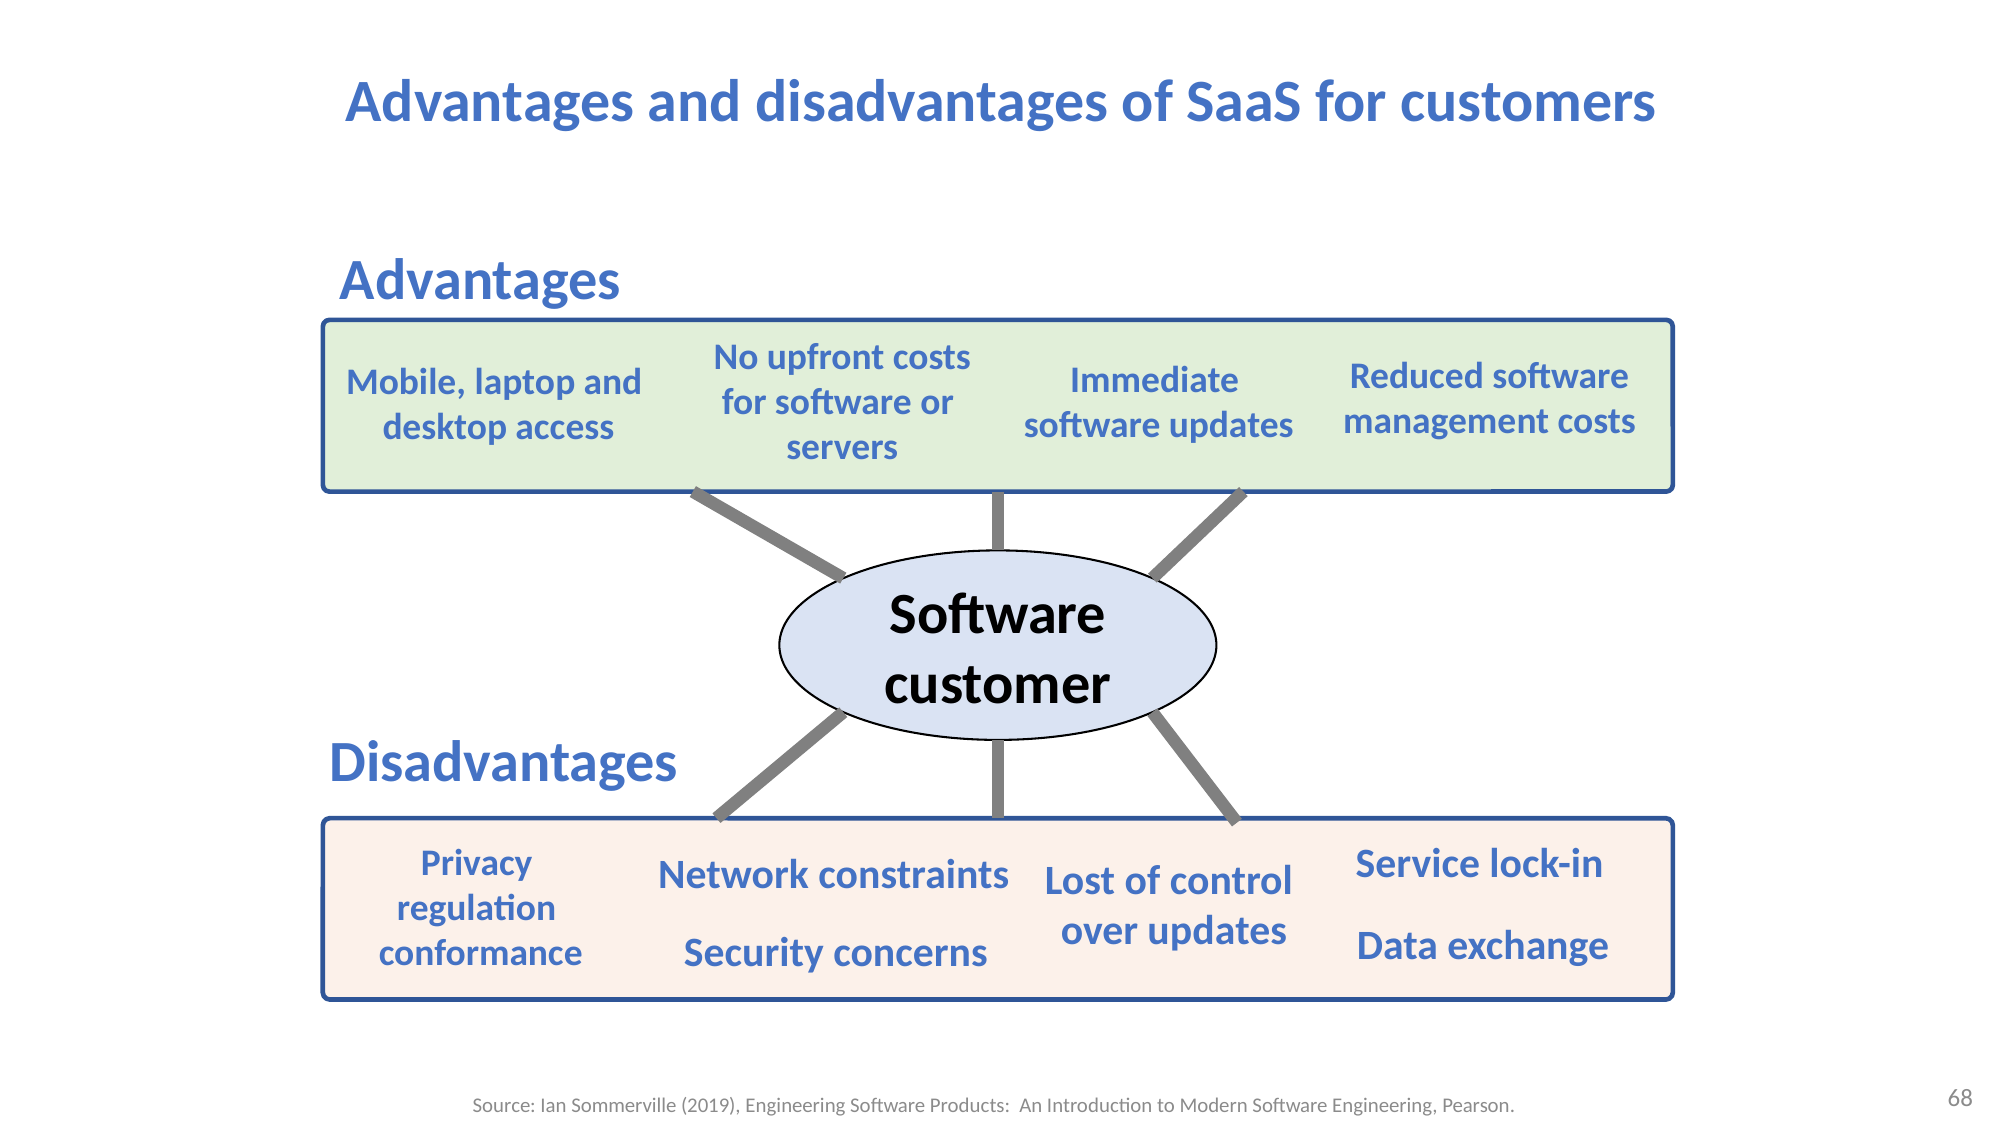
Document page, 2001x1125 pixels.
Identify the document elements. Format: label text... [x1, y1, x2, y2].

text_box Disadvantages [291, 715, 716, 801]
text_box Network constraints [640, 839, 1028, 905]
footer Source: Ian Sommerville (2019), Engineering Software Products: An Introduction to Modern Software Engineering, Pearson. [350, 1082, 1638, 1125]
text_box Software customer [778, 549, 1218, 741]
text_box Immediate software updates [986, 347, 1331, 453]
text_box [322, 319, 1673, 492]
slide_number 68 [1830, 1076, 1989, 1116]
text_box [1152, 712, 1237, 823]
text_box Reduced software management costs [1317, 343, 1662, 449]
text_box Privacy regulation conformance [326, 830, 635, 981]
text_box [692, 491, 844, 579]
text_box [1152, 491, 1244, 579]
text_box Lost of control over updates [980, 845, 1368, 960]
text_box Data exchange [1313, 910, 1653, 976]
text_box Security concerns [642, 917, 1030, 983]
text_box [716, 712, 844, 819]
text_box No upfront costs for software or servers [670, 325, 1015, 475]
title Advantages and disadvantages of SaaS for customers [326, 19, 1677, 175]
text_box [322, 818, 1673, 1000]
text_box Mobile, laptop and desktop access [326, 349, 670, 455]
text_box Service lock-in [1310, 828, 1649, 894]
text_box Advantages [267, 233, 693, 319]
